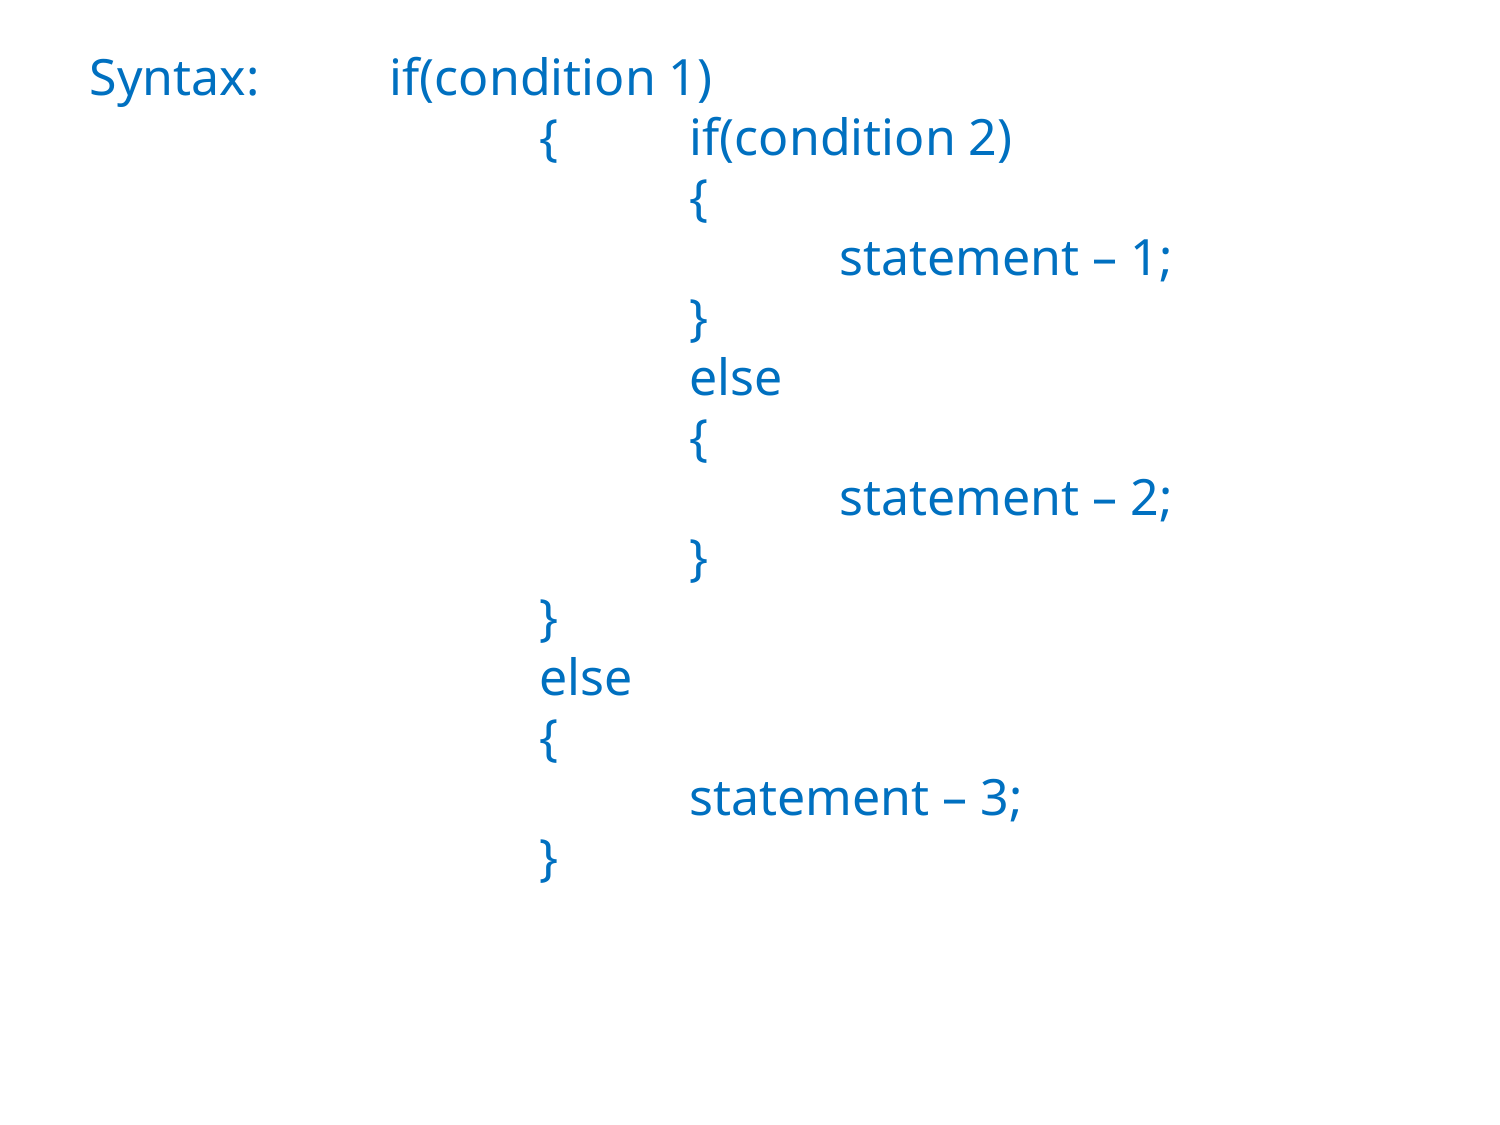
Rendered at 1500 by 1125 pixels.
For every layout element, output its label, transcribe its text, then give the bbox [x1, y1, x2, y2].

text_box Syntax: if(condition 1) { if(condition 2) { statement – 1; } else { statement – 2; } } else { statement – 3; } [74, 37, 1425, 988]
